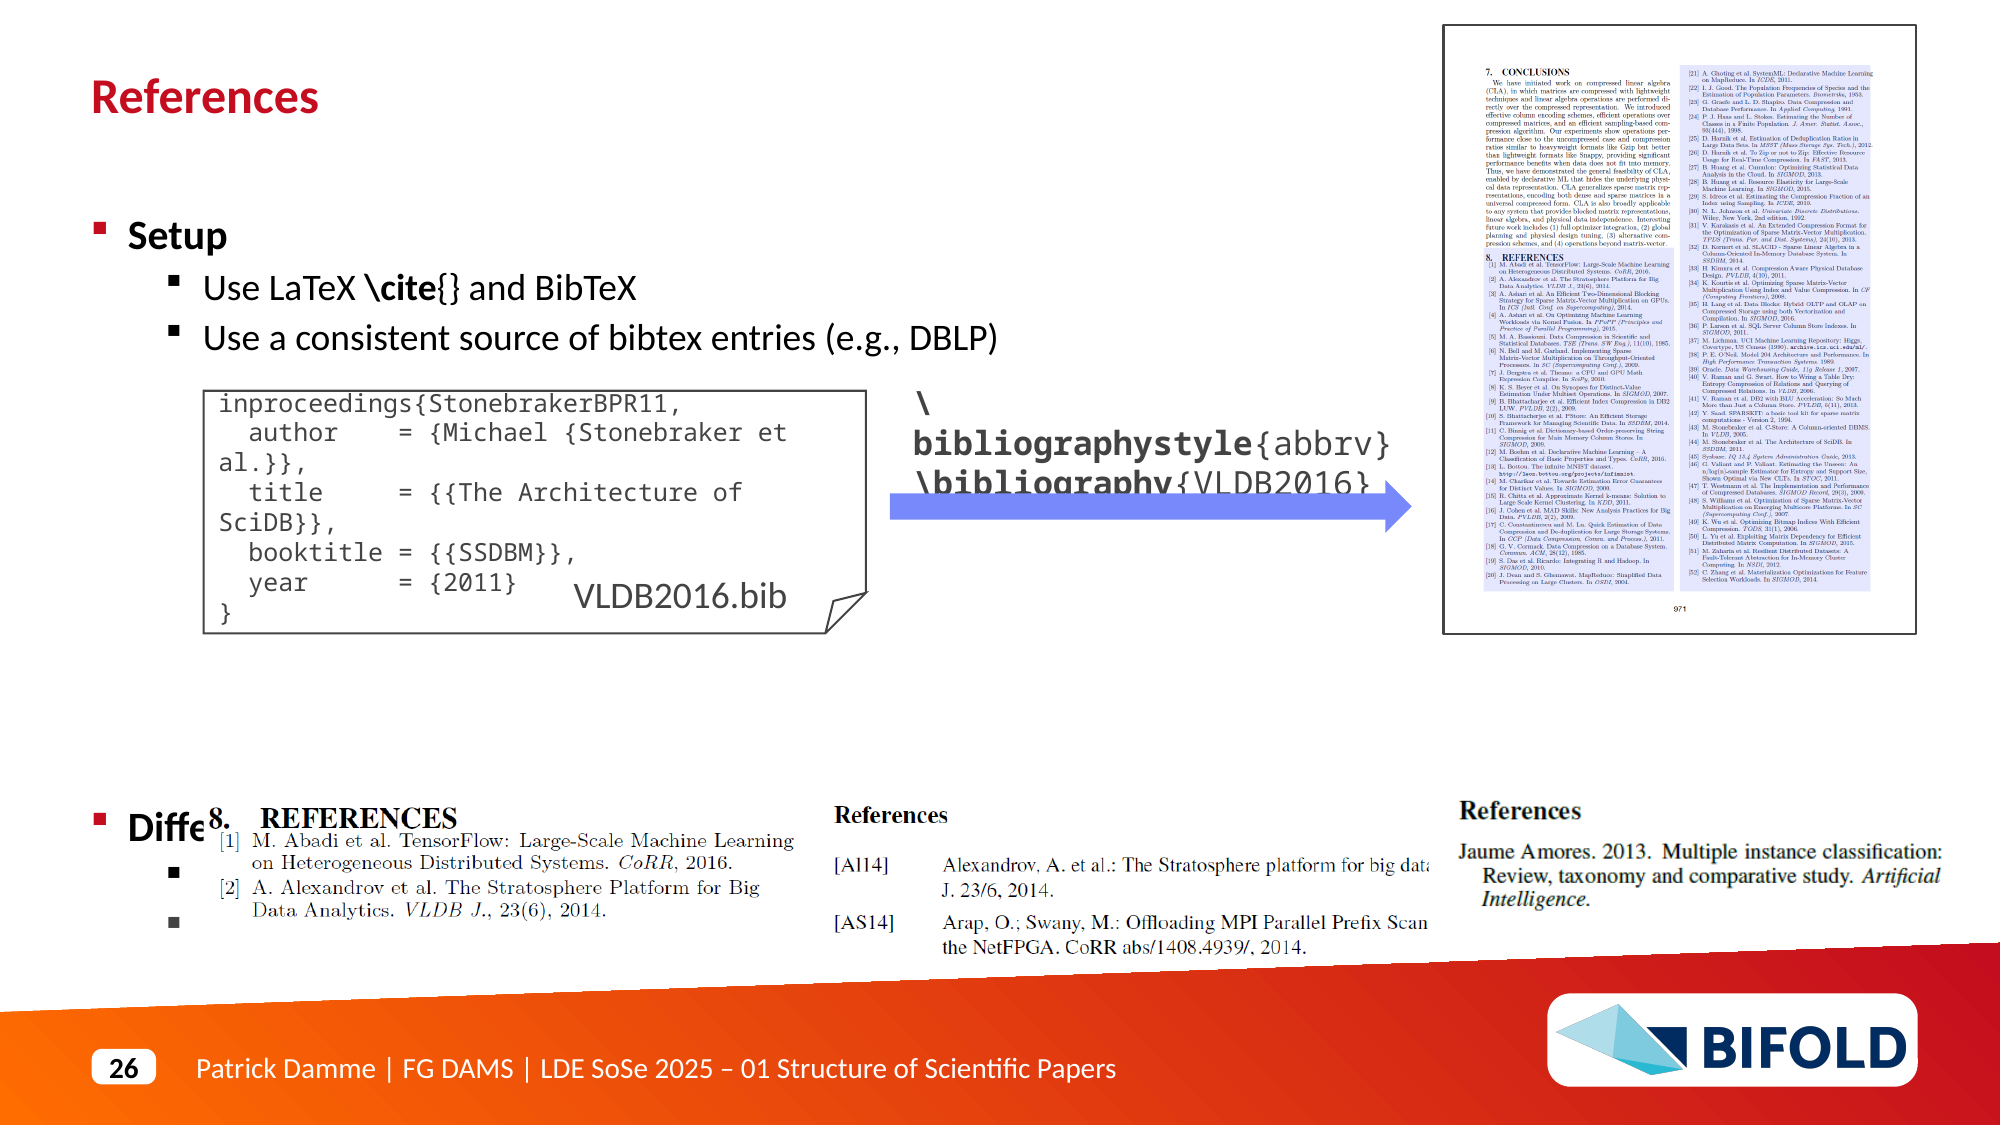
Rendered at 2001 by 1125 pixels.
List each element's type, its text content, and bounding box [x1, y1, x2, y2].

text_box \bibliographystyle{abbrv} \bibliography{VLDB2016} [898, 375, 1421, 510]
picture [1444, 26, 1916, 634]
text_box [889, 478, 1413, 535]
picture [203, 794, 801, 921]
picture [1454, 794, 1951, 919]
picture [826, 794, 1429, 963]
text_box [203, 390, 866, 634]
picture [1556, 1004, 1906, 1075]
list Setup Use LaTeX \cite{} and BibTeX Use a consistent source of bibtex entries (e.g., DBLP) Different References Styles But, not in footnotes (unless required) [90, 208, 1070, 948]
list References [91, 65, 1442, 183]
